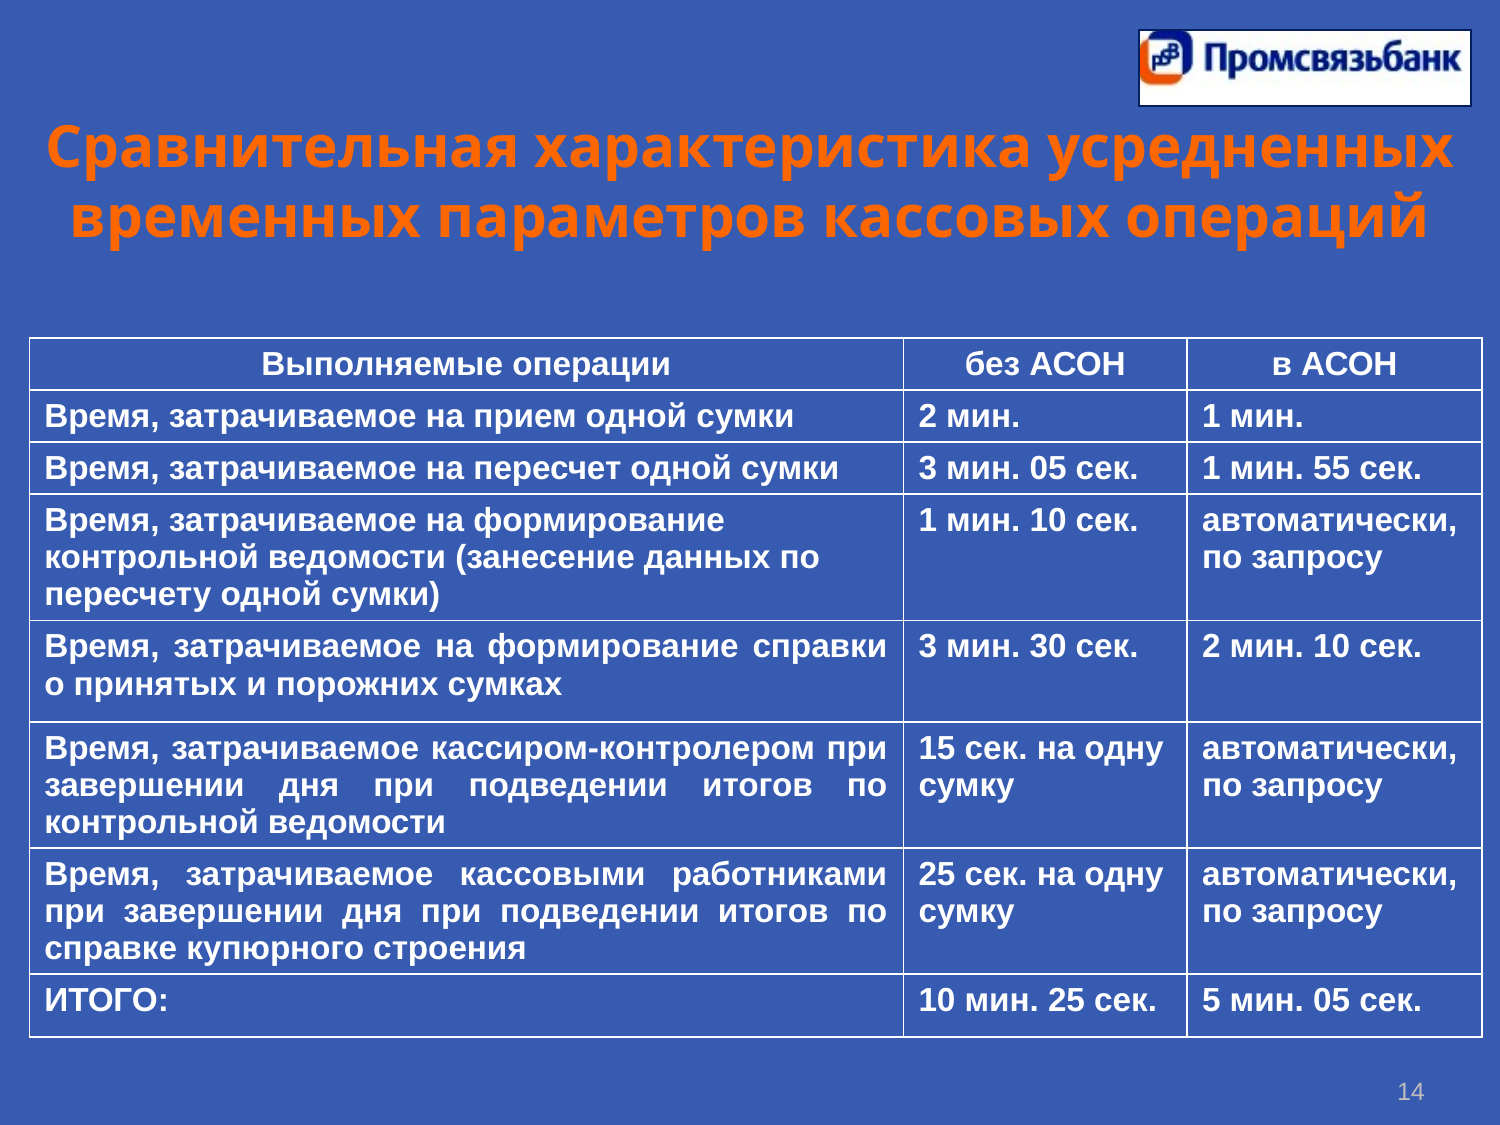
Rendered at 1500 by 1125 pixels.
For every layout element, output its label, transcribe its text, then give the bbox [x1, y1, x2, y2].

table_cell 15 сек. на одну сумку [904, 723, 1186, 847]
table_cell 3 мин. 30 сек. [904, 621, 1186, 721]
picture [1139, 30, 1471, 106]
table_cell Время, затрачиваемое на формирование контрольной ведомости (занесение данных по пересчету одной сумки) [30, 495, 903, 620]
table_cell Время, затрачиваемое кассиром-контролером при завершении дня при подведении итогов по контрольной ведомости [30, 723, 903, 847]
table_cell 25 сек. на одну сумку [904, 849, 1186, 973]
table_cell Время, затрачиваемое на пересчет одной сумки [30, 443, 903, 493]
table_cell автоматически, по запросу [1188, 723, 1481, 847]
table_cell автоматически, по запросу [1188, 849, 1481, 973]
table_cell Время, затрачиваемое на прием одной сумки [30, 391, 903, 441]
slide_number 14 [1299, 1052, 1425, 1113]
table_cell 2 мин. 10 сек. [1188, 621, 1481, 721]
table_header Выполняемые операции [30, 339, 903, 389]
table_cell 1 мин. [1188, 391, 1481, 441]
table_cell Время, затрачиваемое кассовыми работниками при завершении дня при подведении итогов по справке купюрного строения [30, 849, 903, 973]
text_box Сравнительная характеристика усредненных временных параметров кассовых операций [0, 101, 1500, 257]
table_cell автоматически, по запросу [1188, 495, 1481, 620]
table_cell 3 мин. 05 сек. [904, 443, 1186, 493]
table_cell Время, затрачиваемое на формирование справки о принятых и порожних сумках [30, 621, 903, 721]
table_header в АСОН [1188, 339, 1481, 389]
table_cell 1 мин. 10 сек. [904, 495, 1186, 620]
table_header без АСОН [904, 339, 1186, 389]
table_cell 10 мин. 25 сек. [904, 975, 1186, 1036]
table_cell 5 мин. 05 сек. [1188, 975, 1481, 1036]
table_cell 2 мин. [904, 391, 1186, 441]
table_cell ИТОГО: [30, 975, 903, 1036]
table_cell 1 мин. 55 сек. [1188, 443, 1481, 493]
